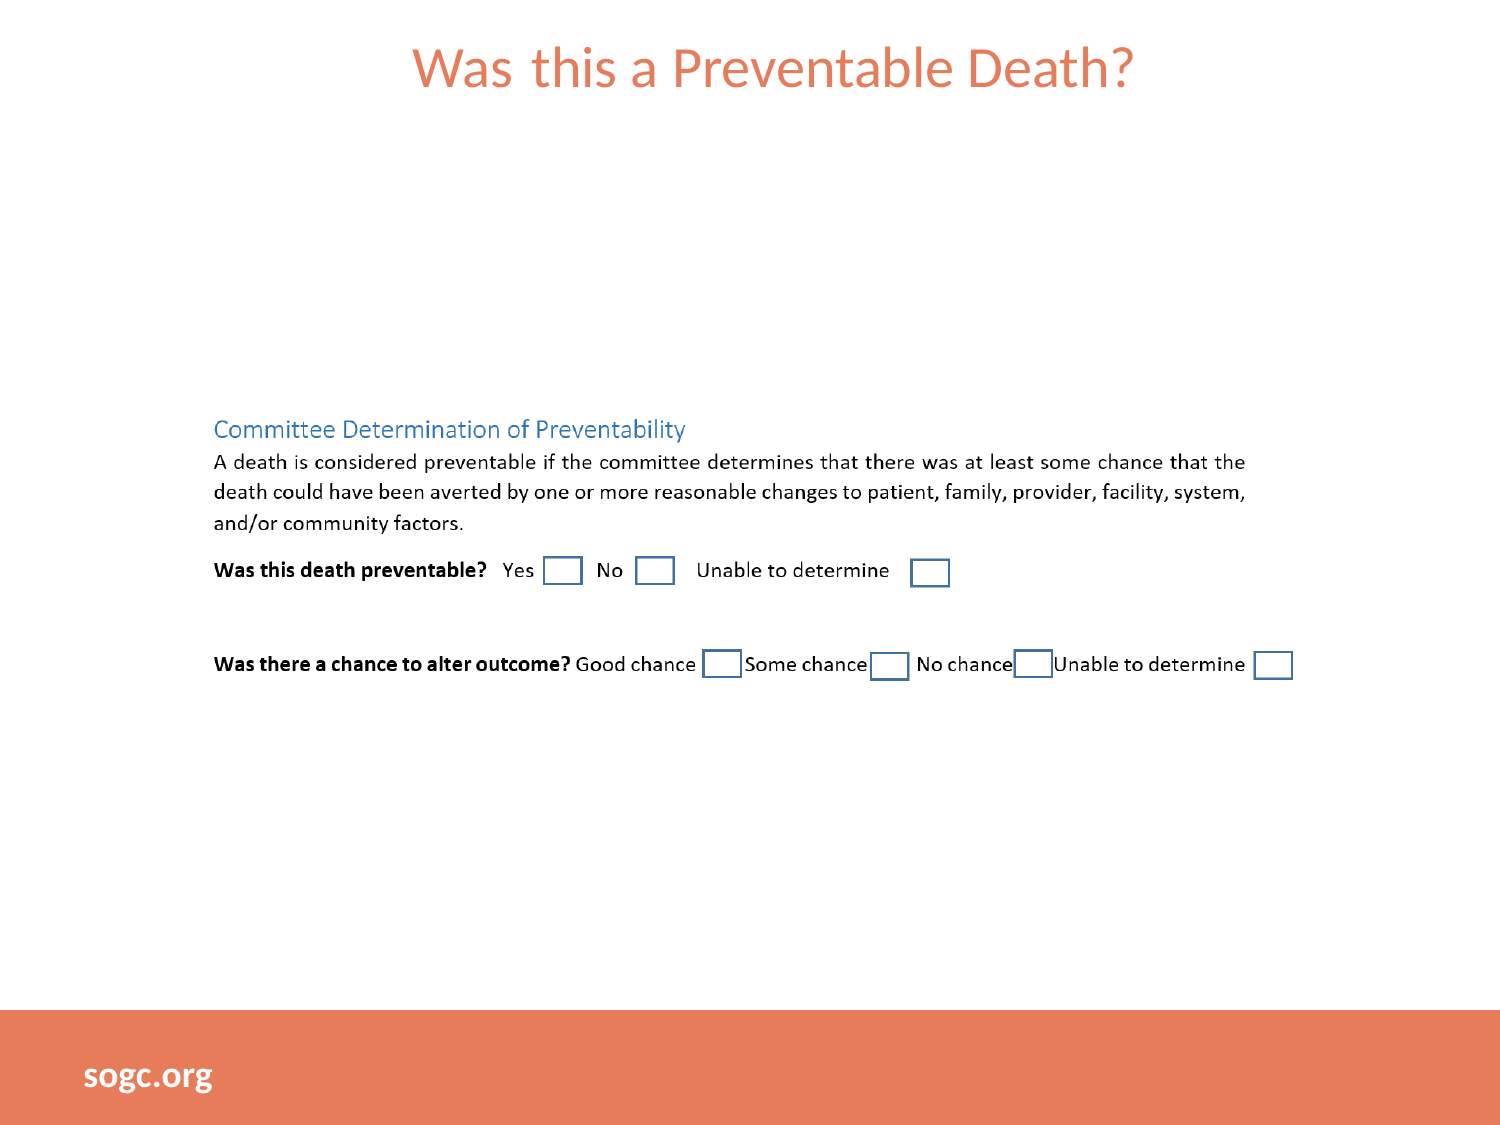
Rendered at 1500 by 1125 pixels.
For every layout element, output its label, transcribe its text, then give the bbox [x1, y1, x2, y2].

picture [175, 388, 1325, 737]
text_box sogc.org [68, 1042, 228, 1103]
title Was this a Preventable Death? [99, 0, 1450, 113]
text_box [0, 1010, 1500, 1125]
